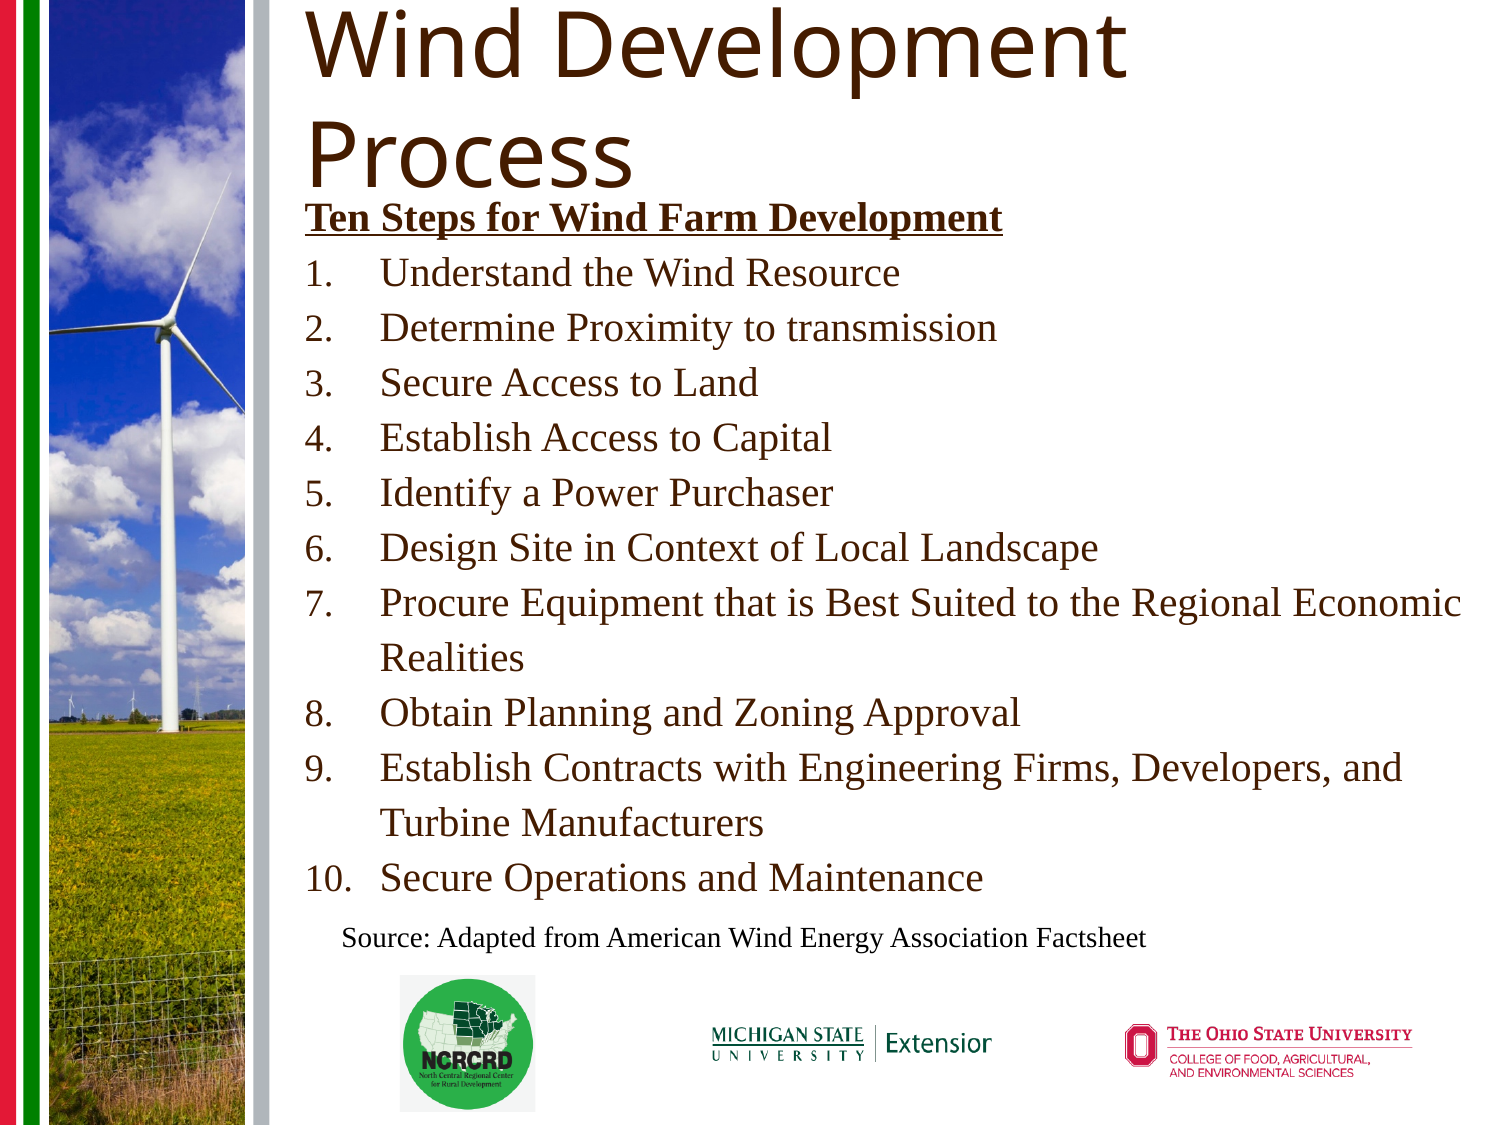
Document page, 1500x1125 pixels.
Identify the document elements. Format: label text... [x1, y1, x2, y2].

title Wind Development Process [298, 17, 1459, 175]
list Ten Steps for Wind Farm Development Understand the Wind Resource Determine Proximity to transmission Secure Access to Land Establish Access to Capital Identify a Power Purchaser Design Site in Context of Local Landscape Procure Equipment that is Best Suited to the Regional Economic Realities Obtain Planning and Zoning Approval Establish Contracts with Engineering Firms, Developers, and Turbine Manufacturers Secure Operations and Maintenance [298, 178, 1500, 880]
picture [49, 0, 245, 1125]
text_box Source: Adapted from American Wind Energy Association Factsheet [326, 910, 1388, 961]
picture [1125, 1024, 1413, 1077]
